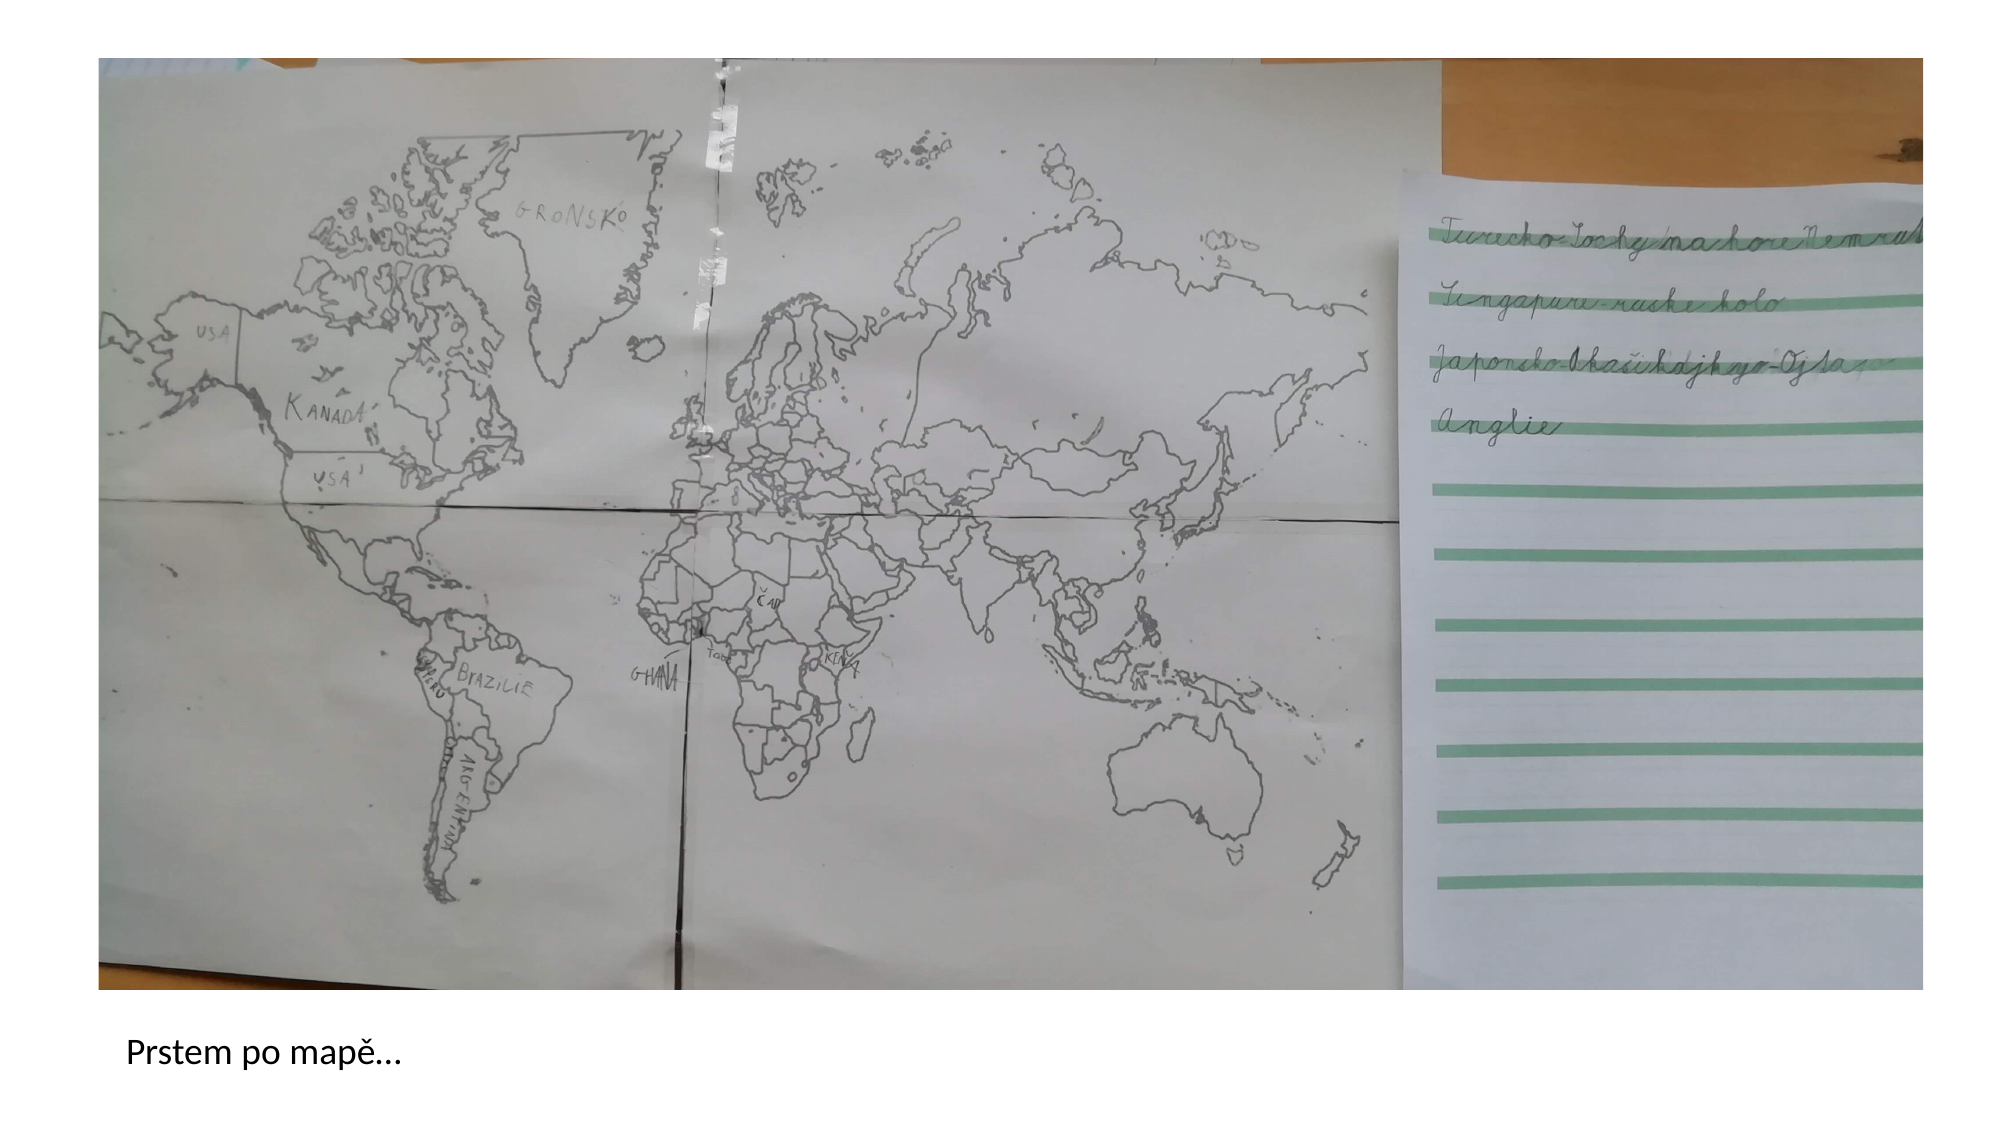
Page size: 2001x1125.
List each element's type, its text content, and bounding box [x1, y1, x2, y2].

text_box Prstem po mapě… [111, 1019, 560, 1080]
picture [98, 58, 1924, 990]
